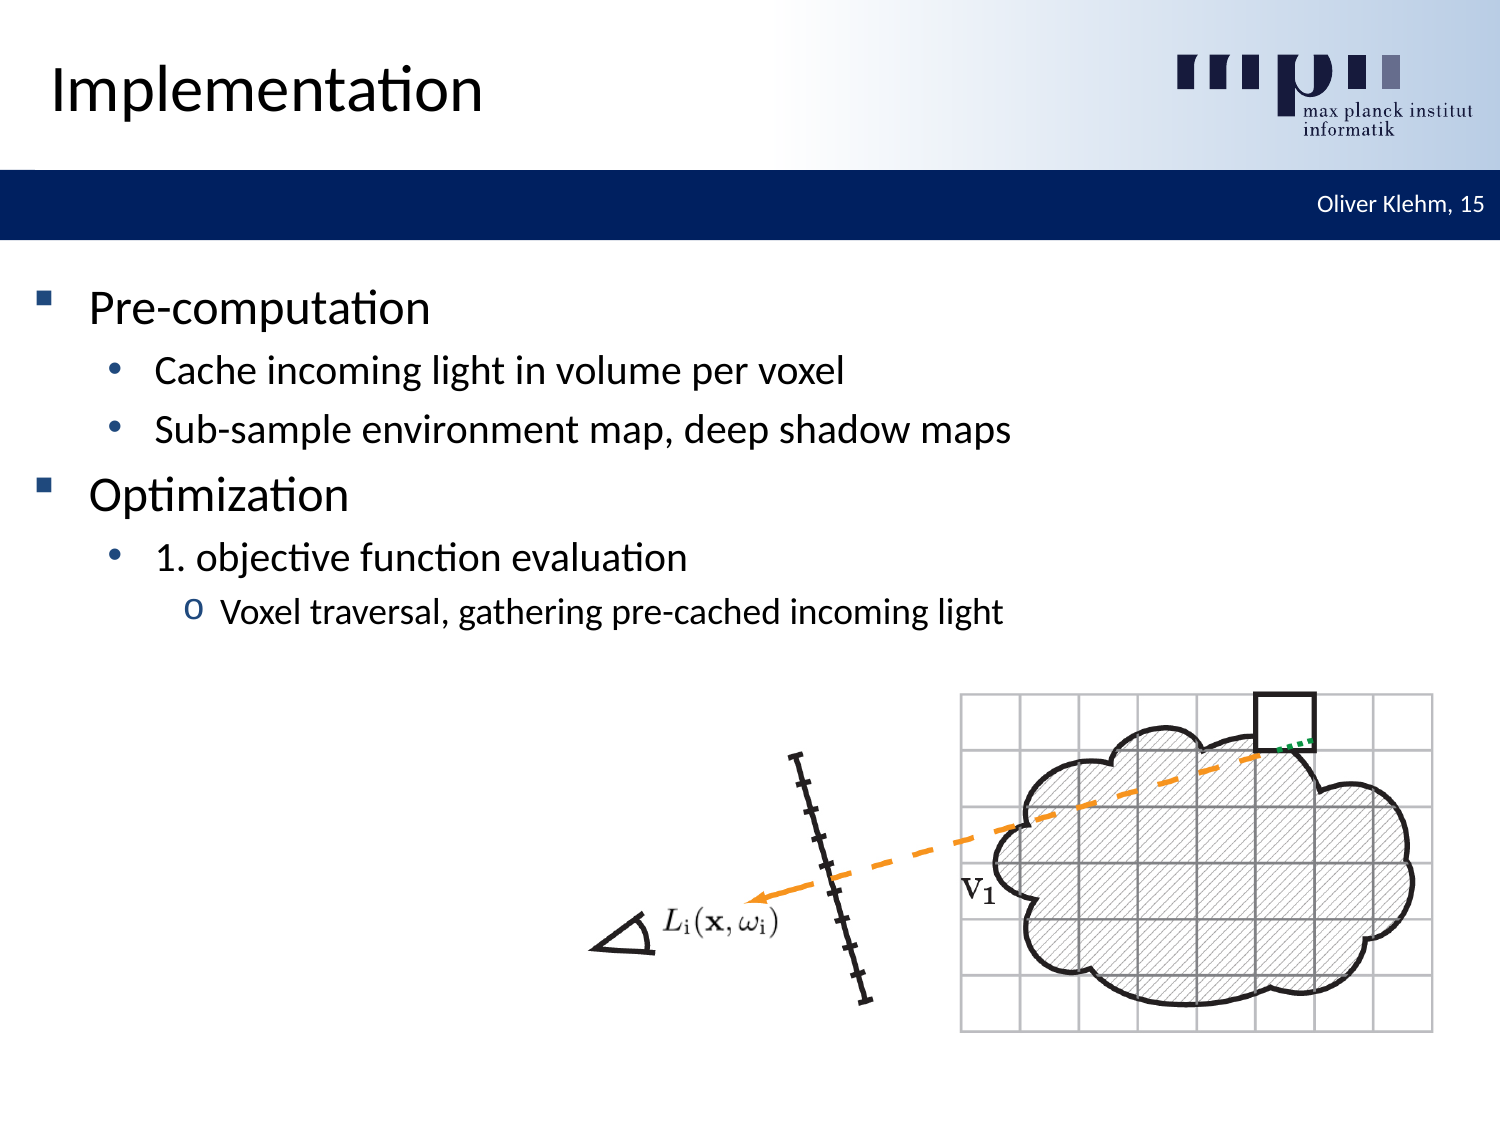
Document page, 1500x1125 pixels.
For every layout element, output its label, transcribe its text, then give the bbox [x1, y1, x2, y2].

list Pre-computation Cache incoming light in volume per voxel Sub-sample environment map, deep shadow maps Optimization 1. objective function evaluation Voxel traversal, gathering pre-cached incoming light [17, 267, 1500, 1125]
title Implementation [35, 0, 1150, 170]
picture [584, 678, 1442, 1042]
